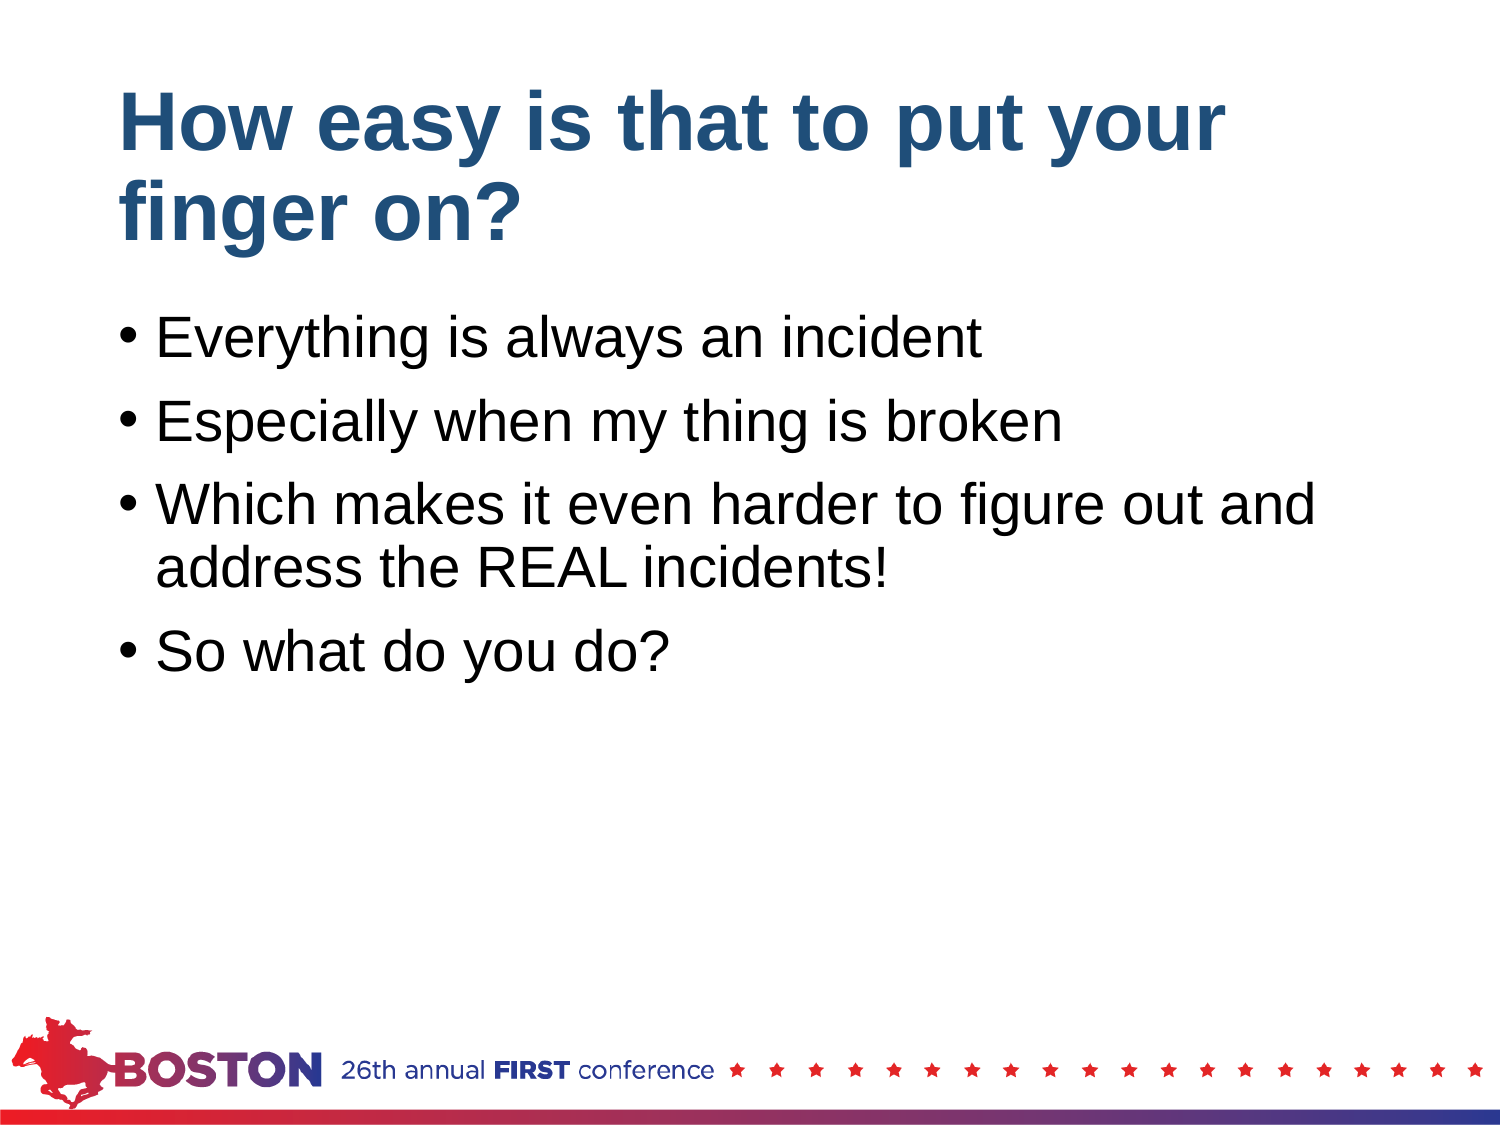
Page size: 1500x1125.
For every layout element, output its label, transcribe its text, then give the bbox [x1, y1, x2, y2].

picture [0, 0, 1500, 1125]
list Everything is always an incident Especially when my thing is broken Which makes it even harder to figure out and address the REAL incidents! So what do you do? [103, 299, 1397, 1014]
title How easy is that to put your finger on? [103, 59, 1397, 278]
